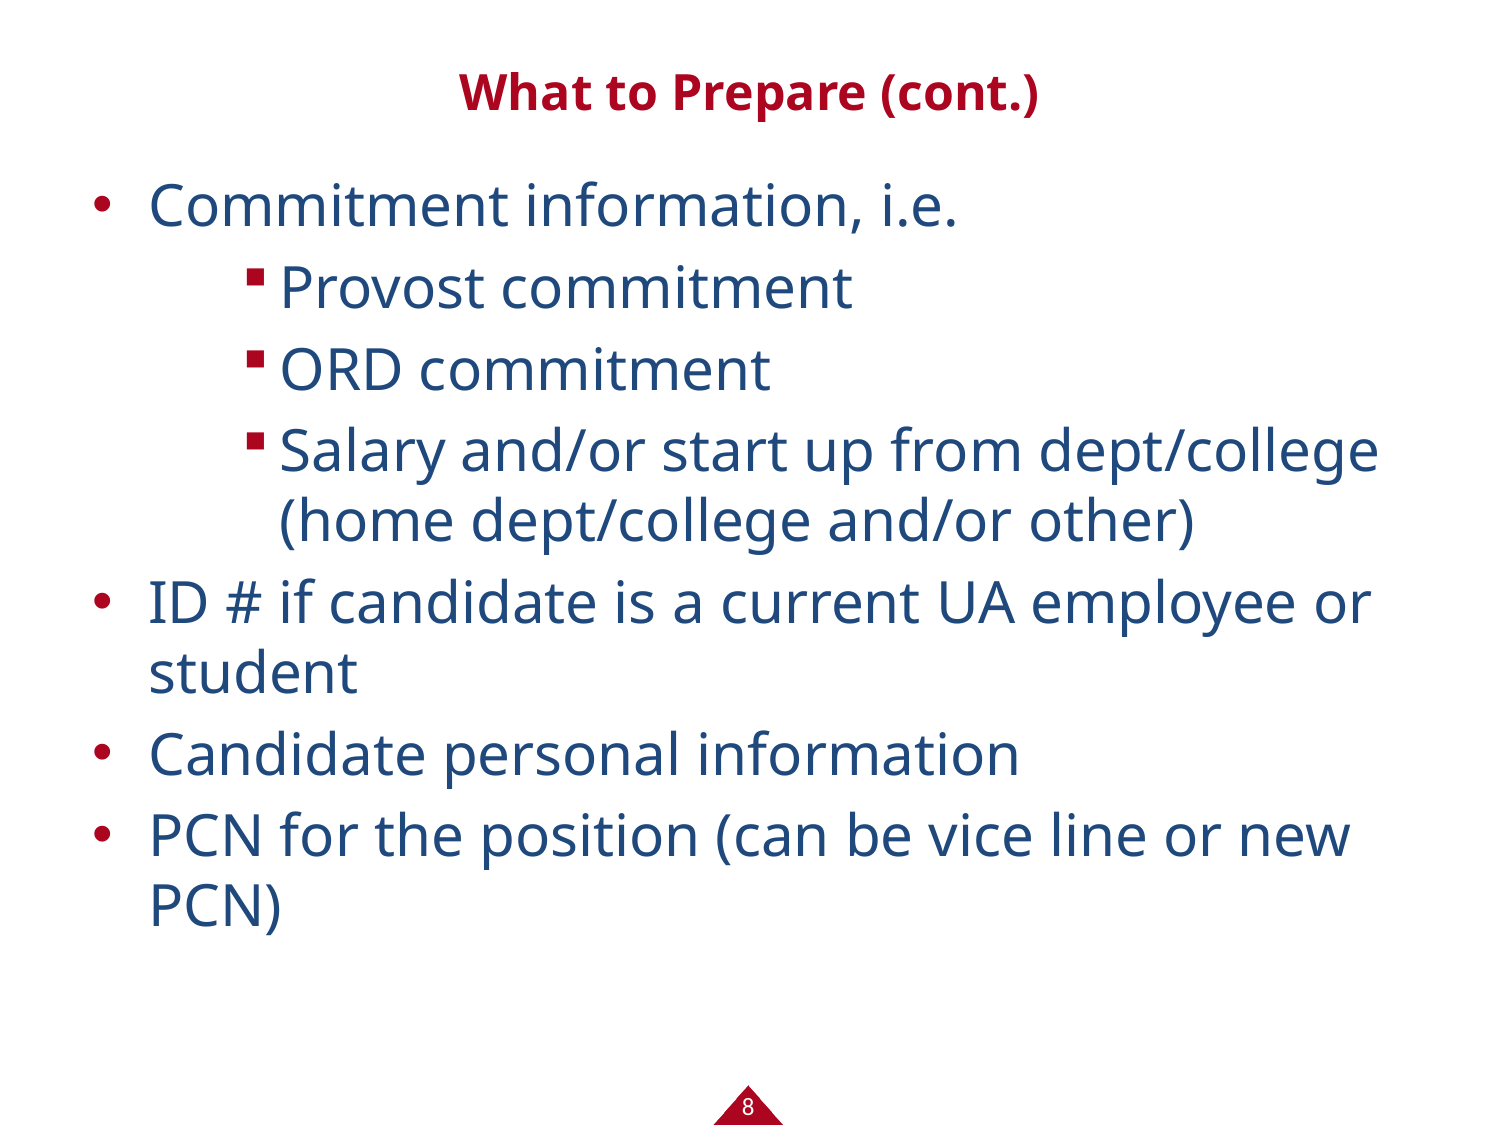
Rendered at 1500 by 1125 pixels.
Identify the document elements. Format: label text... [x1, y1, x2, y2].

list Commitment information, i.e. Provost commitment ORD commitment Salary and/or start up from dept/college (home dept/college and/or other) ID # if candidate is a current UA employee or student Candidate personal information PCN for the position (can be vice line or new PCN) [77, 160, 1399, 999]
title What to Prepare (cont.) [112, 0, 1388, 160]
slide_number 8 [715, 1075, 781, 1125]
